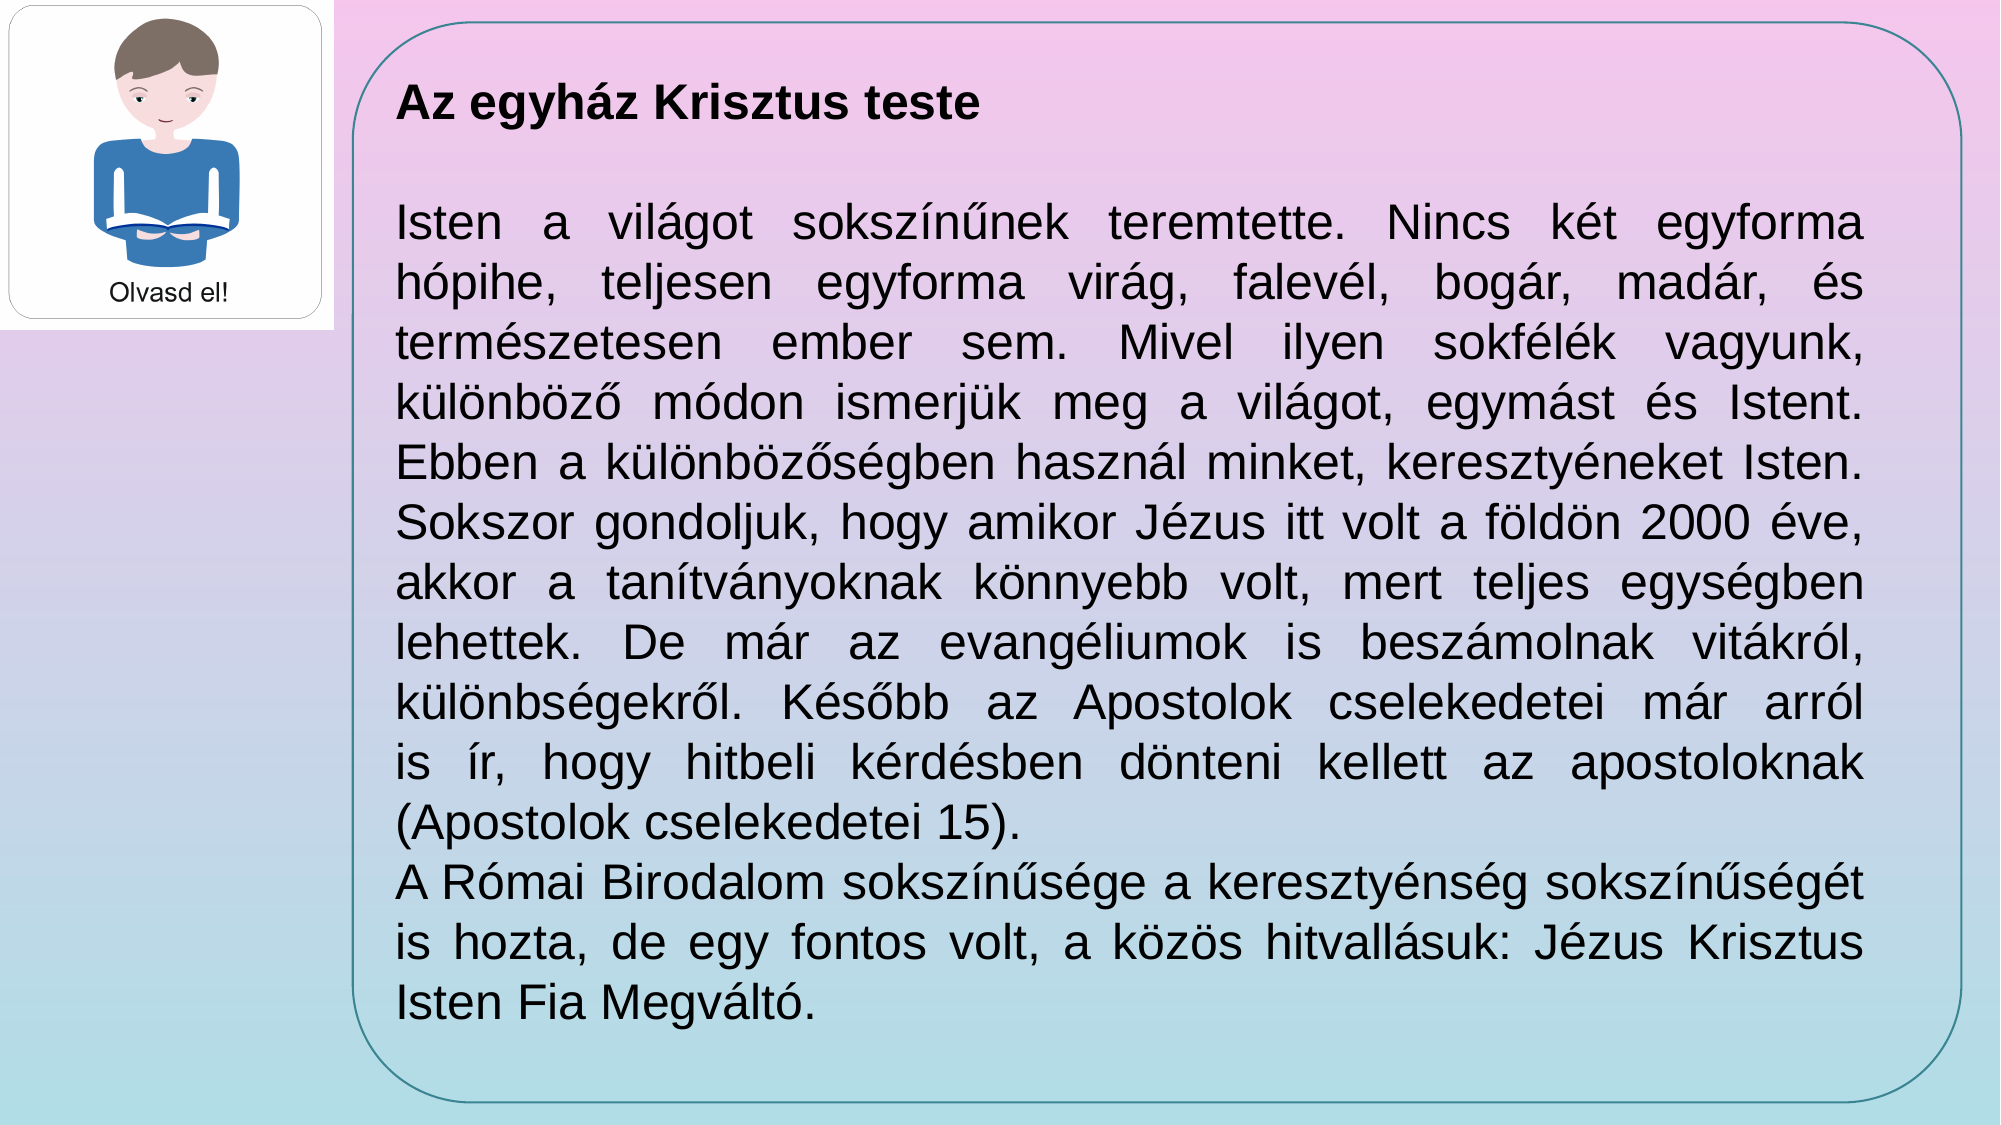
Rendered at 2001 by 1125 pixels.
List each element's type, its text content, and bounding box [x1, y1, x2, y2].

text_box [381, 21, 1963, 1098]
text_box Az egyház Krisztus teste Isten a világot sokszínűnek teremtette. Nincs két egyforma hópihe, teljesen egyforma virág, falevél, bogár, madár, és természetesen ember sem. Mivel ilyen sokfélék vagyunk, különböző módon ismerjük meg a világot, egymást és Istent. Ebben a különbözőségben használ minket, keresztyéneket Isten. Sokszor gondoljuk, hogy amikor Jézus itt volt a földön 2000 éve, akkor a tanítványoknak könnyebb volt, mert teljes egységben lehettek. De már az evangéliumok is beszámolnak vitákról, különbségekről. Később az Apostolok cselekedetei már arról is ír, hogy hitbeli kérdésben dönteni kellett az apostoloknak (Apostolok cselekedetei 15). A Római Birodalom sokszínűsége a keresztyénség sokszínűségét is hozta, de egy fontos volt, a közös hitvallásuk: Jézus Krisztus Isten Fia Megváltó. [380, 62, 1881, 1125]
text_box [351, 63, 380, 1062]
picture [0, 0, 334, 331]
